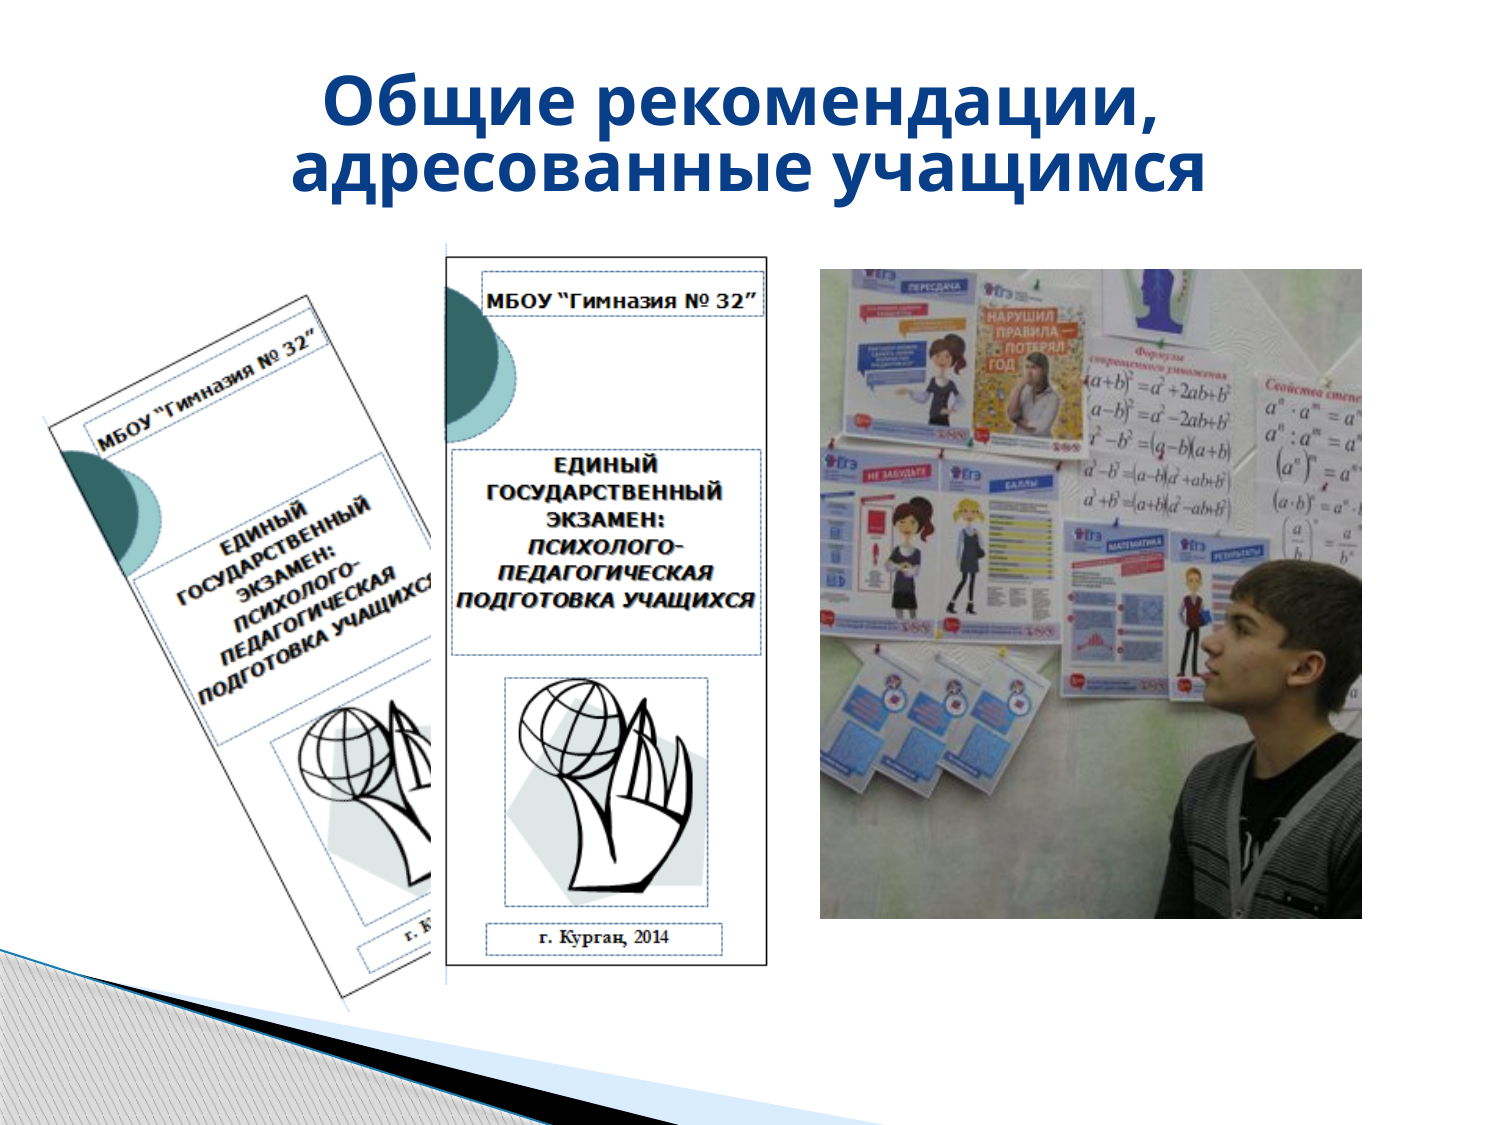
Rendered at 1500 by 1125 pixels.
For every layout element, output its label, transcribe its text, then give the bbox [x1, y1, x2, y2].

title Общие рекомендации, адресованные учащимся [75, 45, 1425, 233]
picture [30, 243, 778, 1019]
picture [820, 268, 1363, 919]
